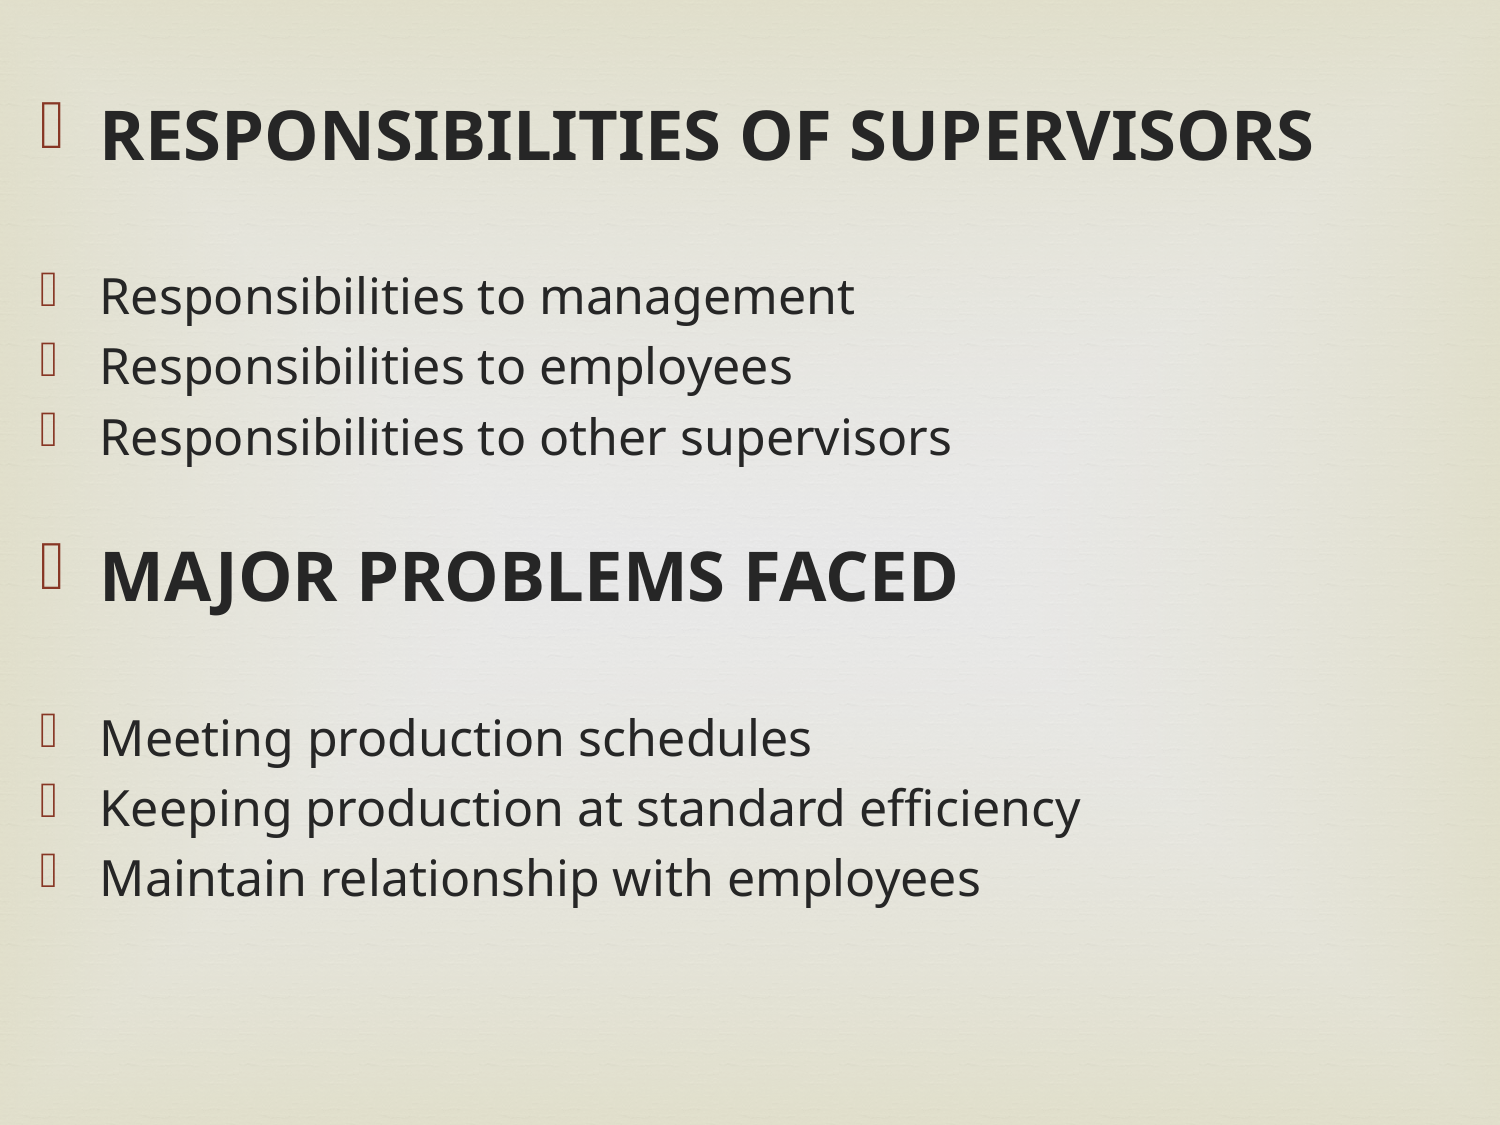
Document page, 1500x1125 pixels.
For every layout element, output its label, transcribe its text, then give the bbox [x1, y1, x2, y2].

list RESPONSIBILITIES OF SUPERVISORS Responsibilities to management Responsibilities to employees Responsibilities to other supervisors MAJOR PROBLEMS FACED Meeting production schedules Keeping production at standard efficiency Maintain relationship with employees [24, 99, 1476, 1007]
